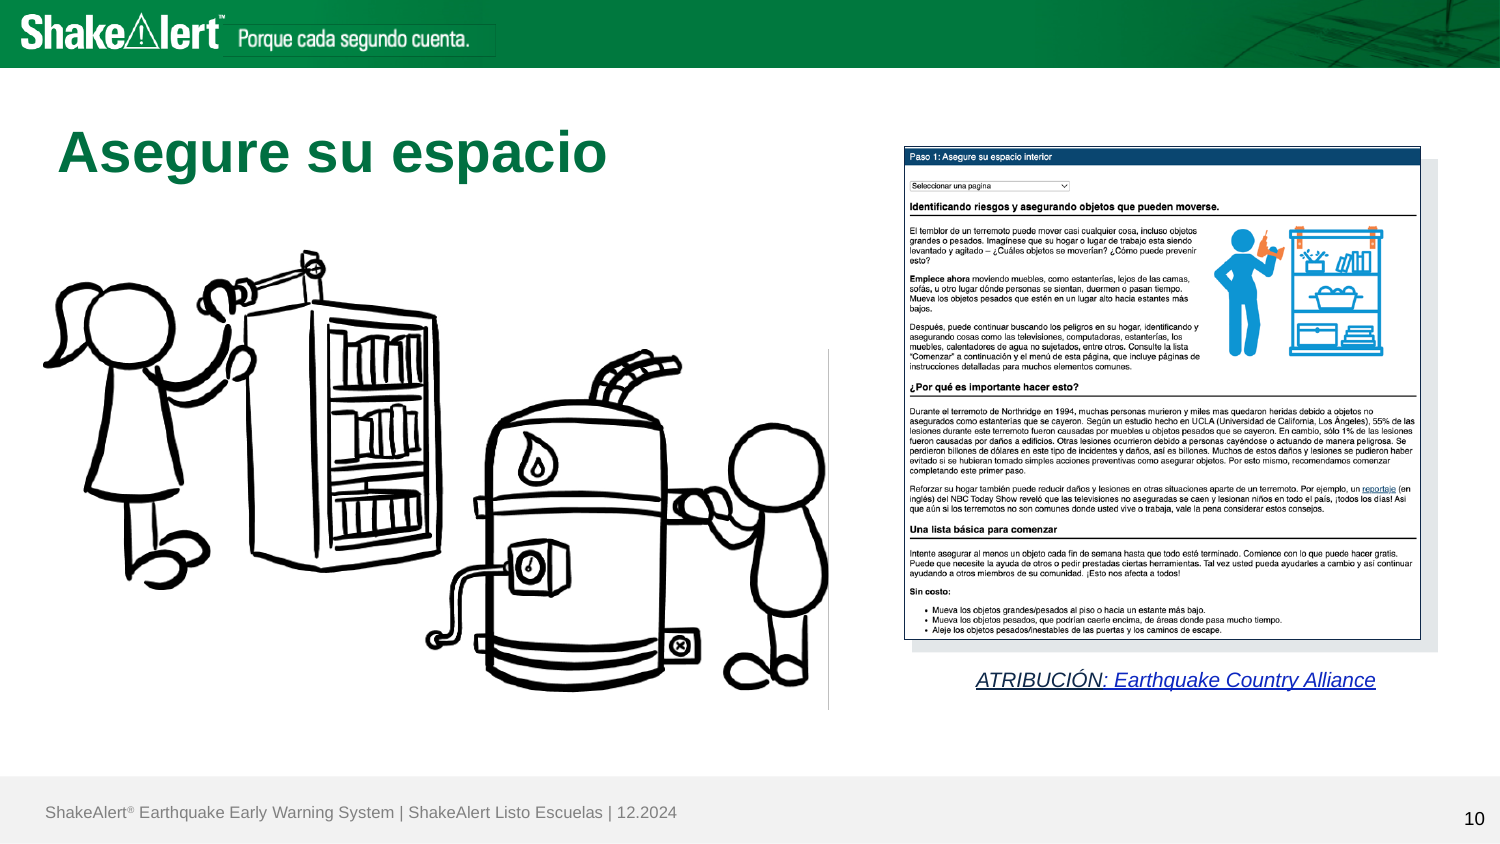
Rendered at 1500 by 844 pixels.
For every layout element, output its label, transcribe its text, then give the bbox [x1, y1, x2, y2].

picture [41, 228, 848, 710]
picture [0, 0, 1500, 68]
text_box ATRIBUCIÓN: Earthquake Country Alliance [902, 651, 1391, 710]
text_box [910, 158, 1439, 654]
title Asegure su espacio [42, 114, 1001, 185]
picture [903, 145, 1421, 640]
text_box 10 [1162, 798, 1500, 844]
